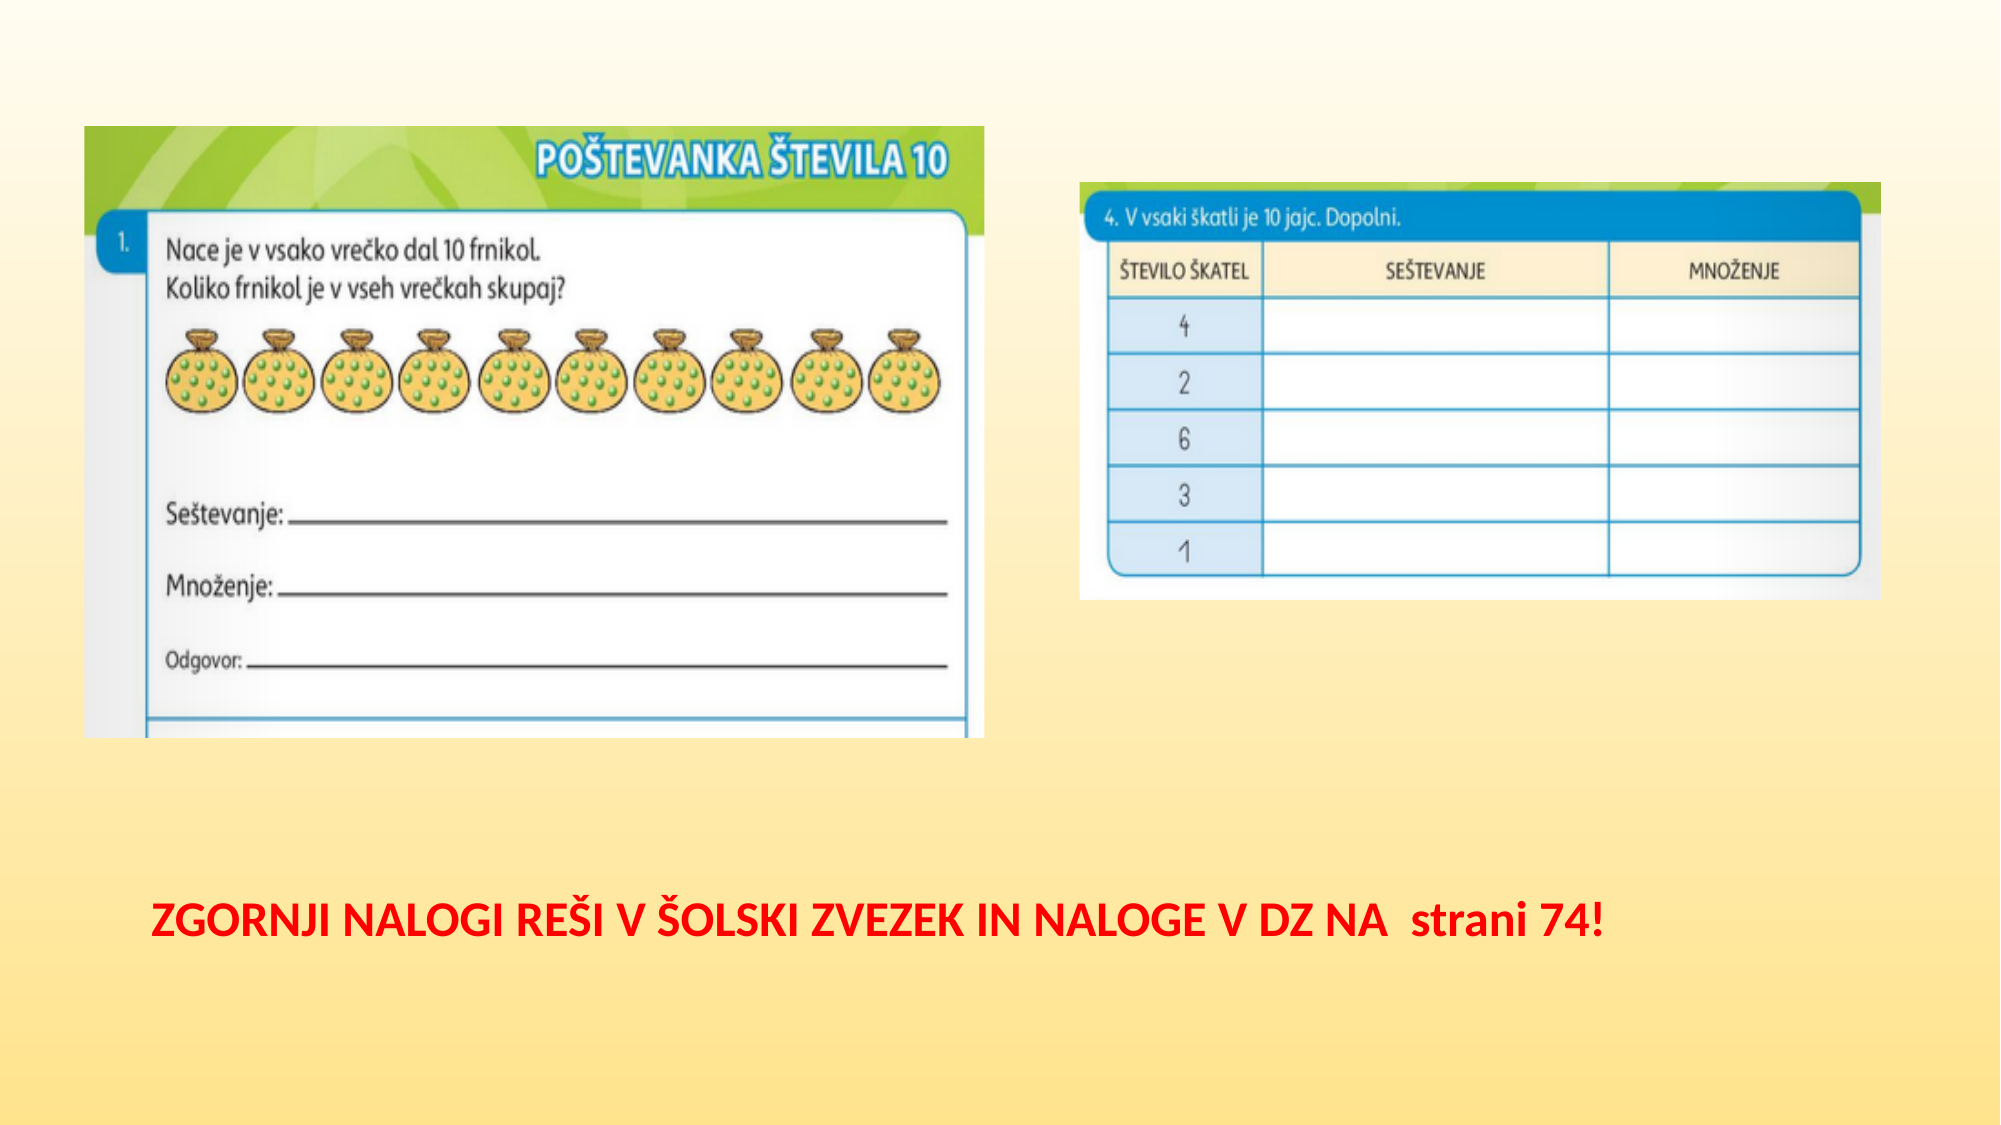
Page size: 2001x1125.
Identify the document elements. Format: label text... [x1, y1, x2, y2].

picture [84, 126, 985, 738]
picture [1079, 182, 1901, 600]
list ZGORNJI NALOGI REŠI V ŠOLSKI ZVEZEK IN NALOGE V DZ NA strani 74! [136, 885, 1862, 999]
